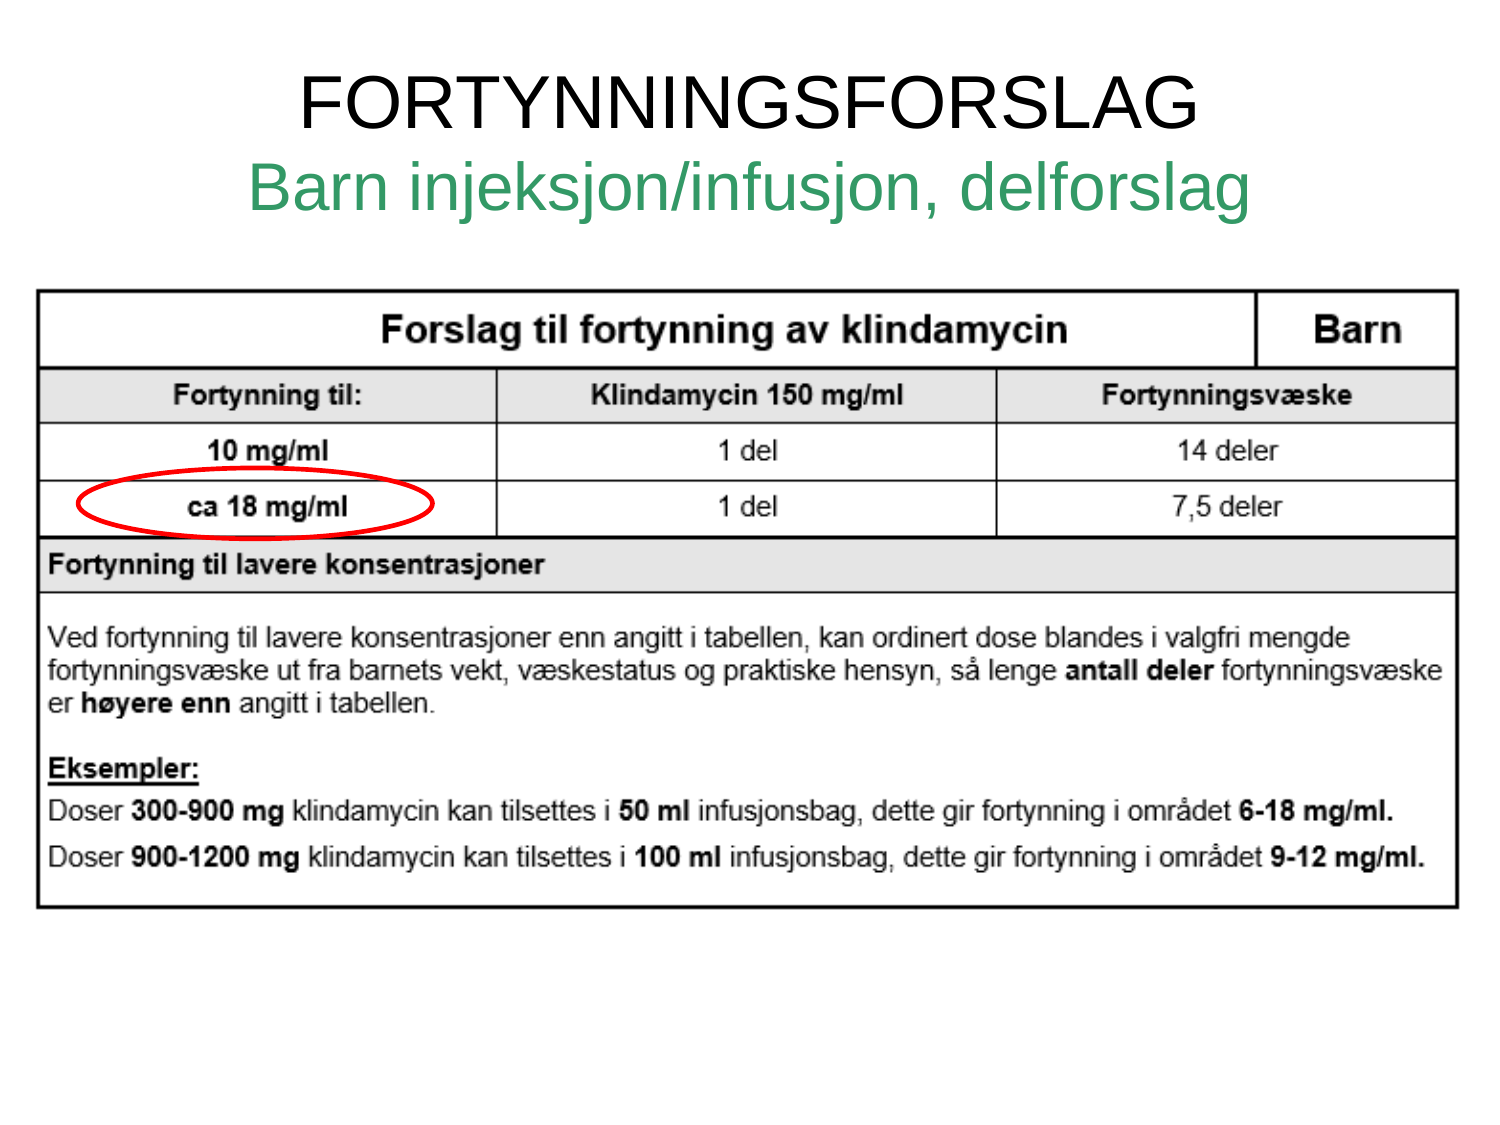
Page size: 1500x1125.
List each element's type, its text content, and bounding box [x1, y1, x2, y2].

picture [29, 278, 1471, 923]
title FORTYNNINGSFORSLAG Barn injeksjon/infusjon, delforslag [75, 45, 1425, 233]
